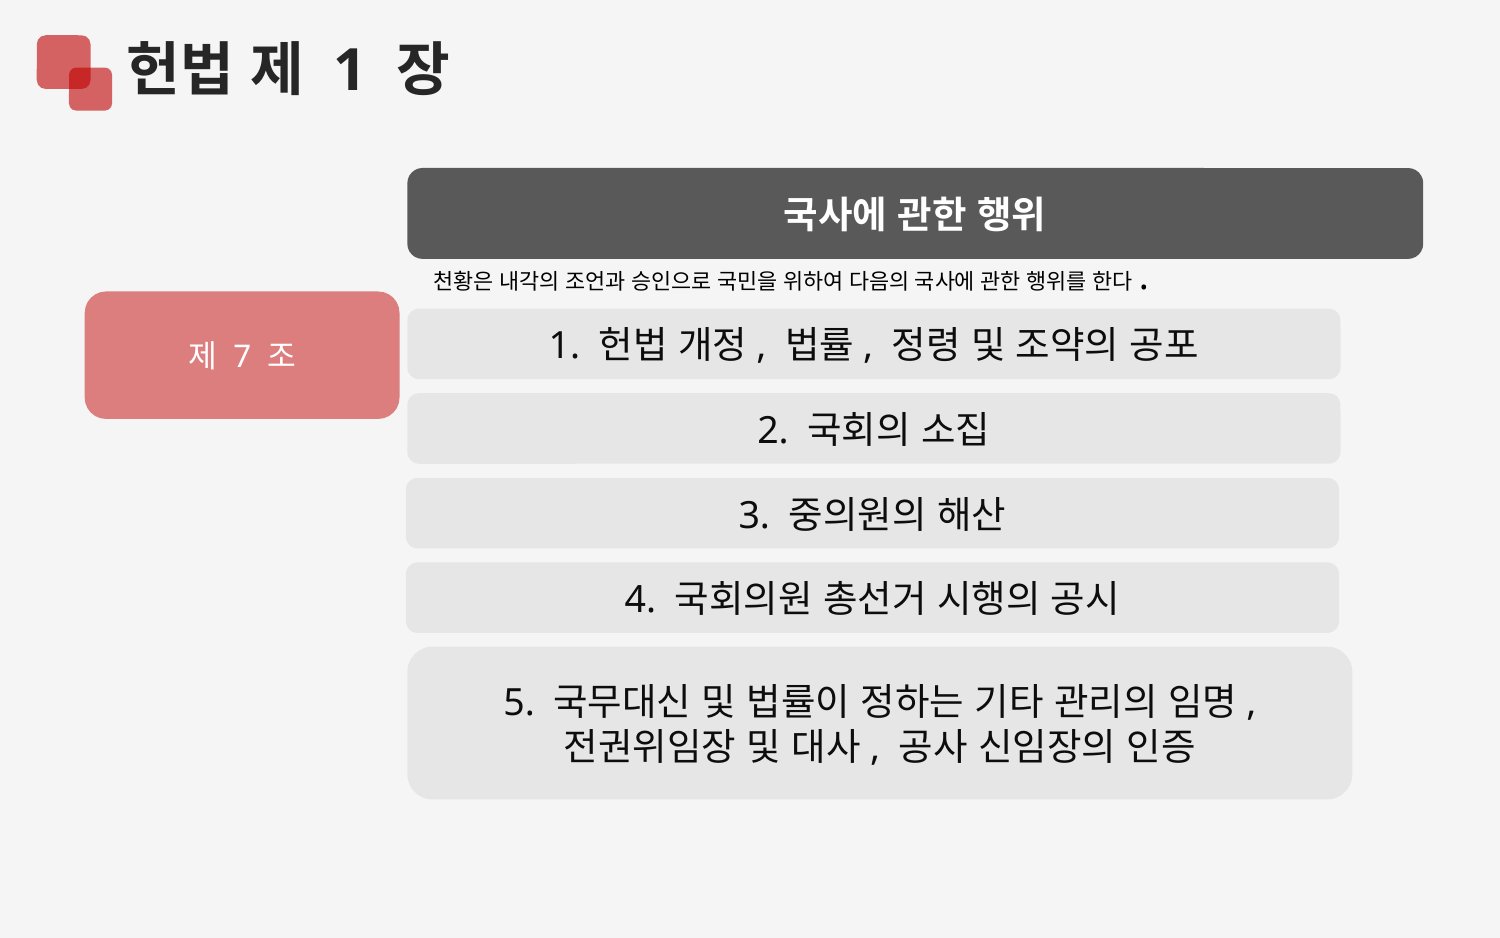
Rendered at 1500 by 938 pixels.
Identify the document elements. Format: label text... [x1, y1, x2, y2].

text_box 천황은 내각의 조언과 승인으로 국민을 위하여 다음의 국사에 관한 행위를 한다. [399, 244, 1250, 305]
text_box [34, 33, 93, 92]
text_box 5. 국무대신 및 법률이 정하는 기타 관리의 임명, 전권위임장 및 대사, 공사 신임장의 인증 [405, 644, 1355, 802]
text_box 2. 국회의 소집 [405, 391, 1343, 466]
text_box 1. 헌법 개정, 법률, 정령 및 조약의 공포 [405, 306, 1343, 382]
text_box 국사에 관한 행위 [405, 165, 1426, 261]
text_box 3. 중의원의 해산 [403, 475, 1342, 551]
text_box [66, 65, 115, 113]
text_box 제 7 조 [82, 289, 402, 422]
text_box 4. 국회의원 총선거 시행의 공시 [403, 560, 1342, 636]
text_box 헌법 제 1 장 [112, 24, 892, 110]
